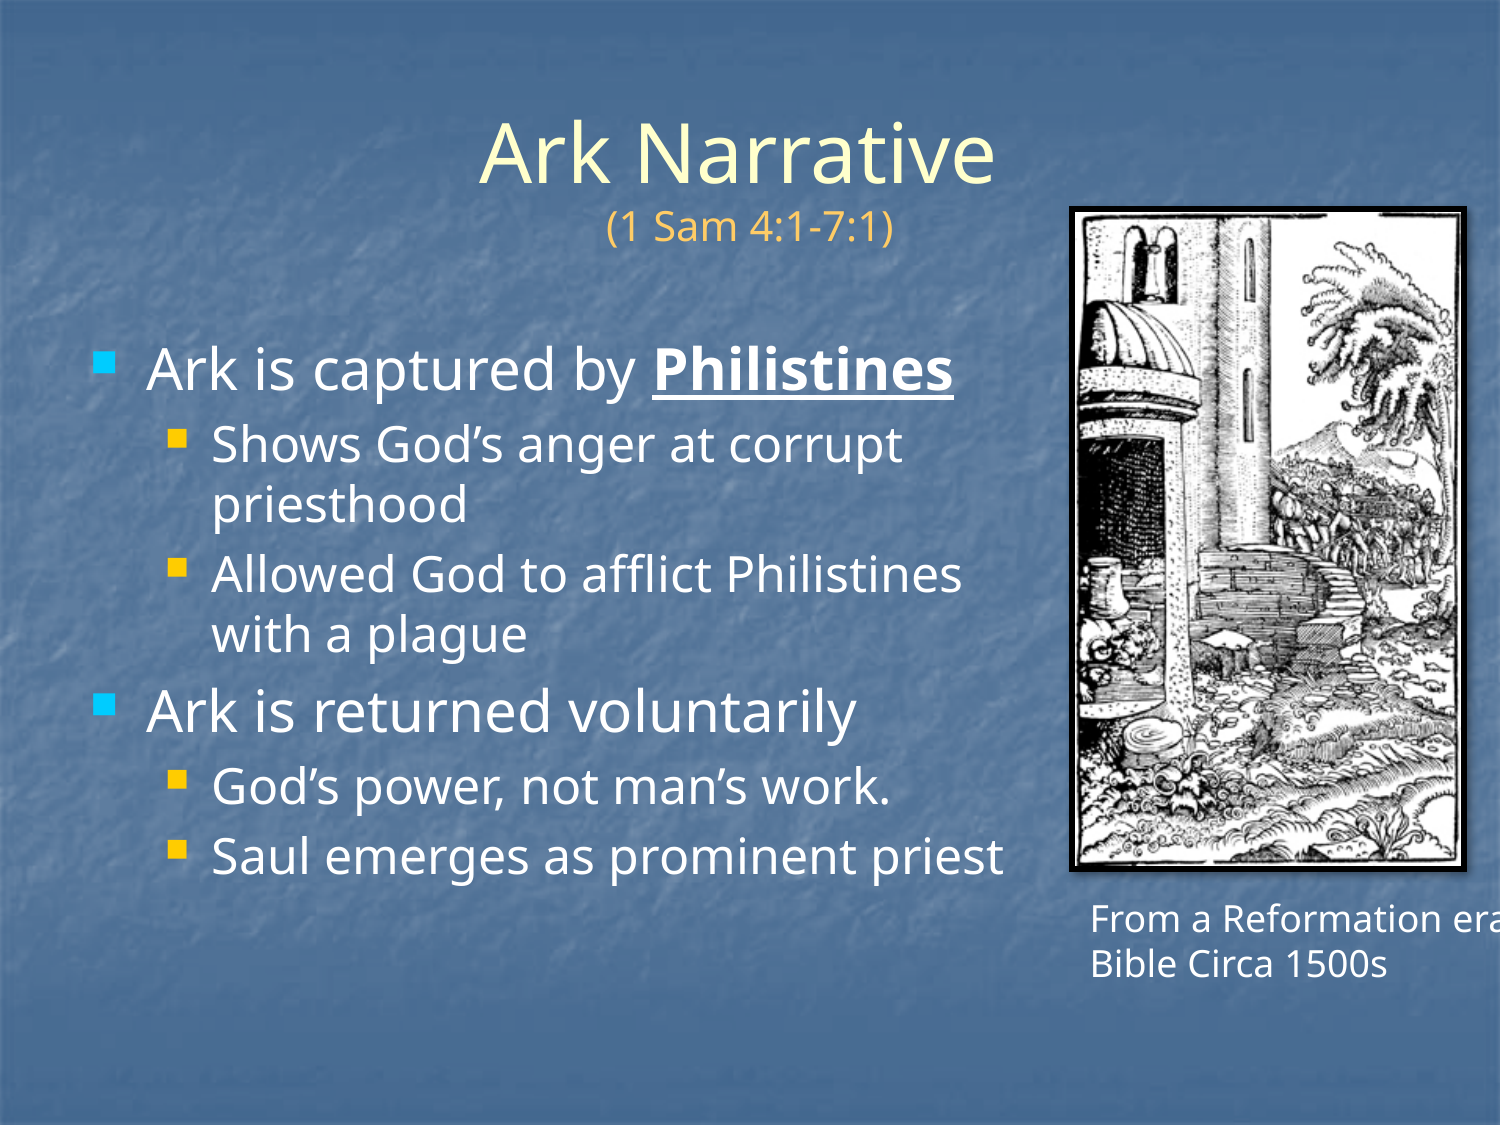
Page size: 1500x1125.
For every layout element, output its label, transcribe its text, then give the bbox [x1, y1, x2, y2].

picture [1074, 212, 1462, 866]
text_box From a Reformation era Bible Circa 1500s [1074, 887, 1500, 993]
title Ark Narrative (1 Sam 4:1-7:1) [74, 62, 1426, 288]
list Ark is captured by Philistines Shows God’s anger at corrupt priesthood Allowed God to afflict Philistines with a plague Ark is returned voluntarily God’s power, not man’s work. Saul emerges as prominent priest [74, 324, 1051, 988]
